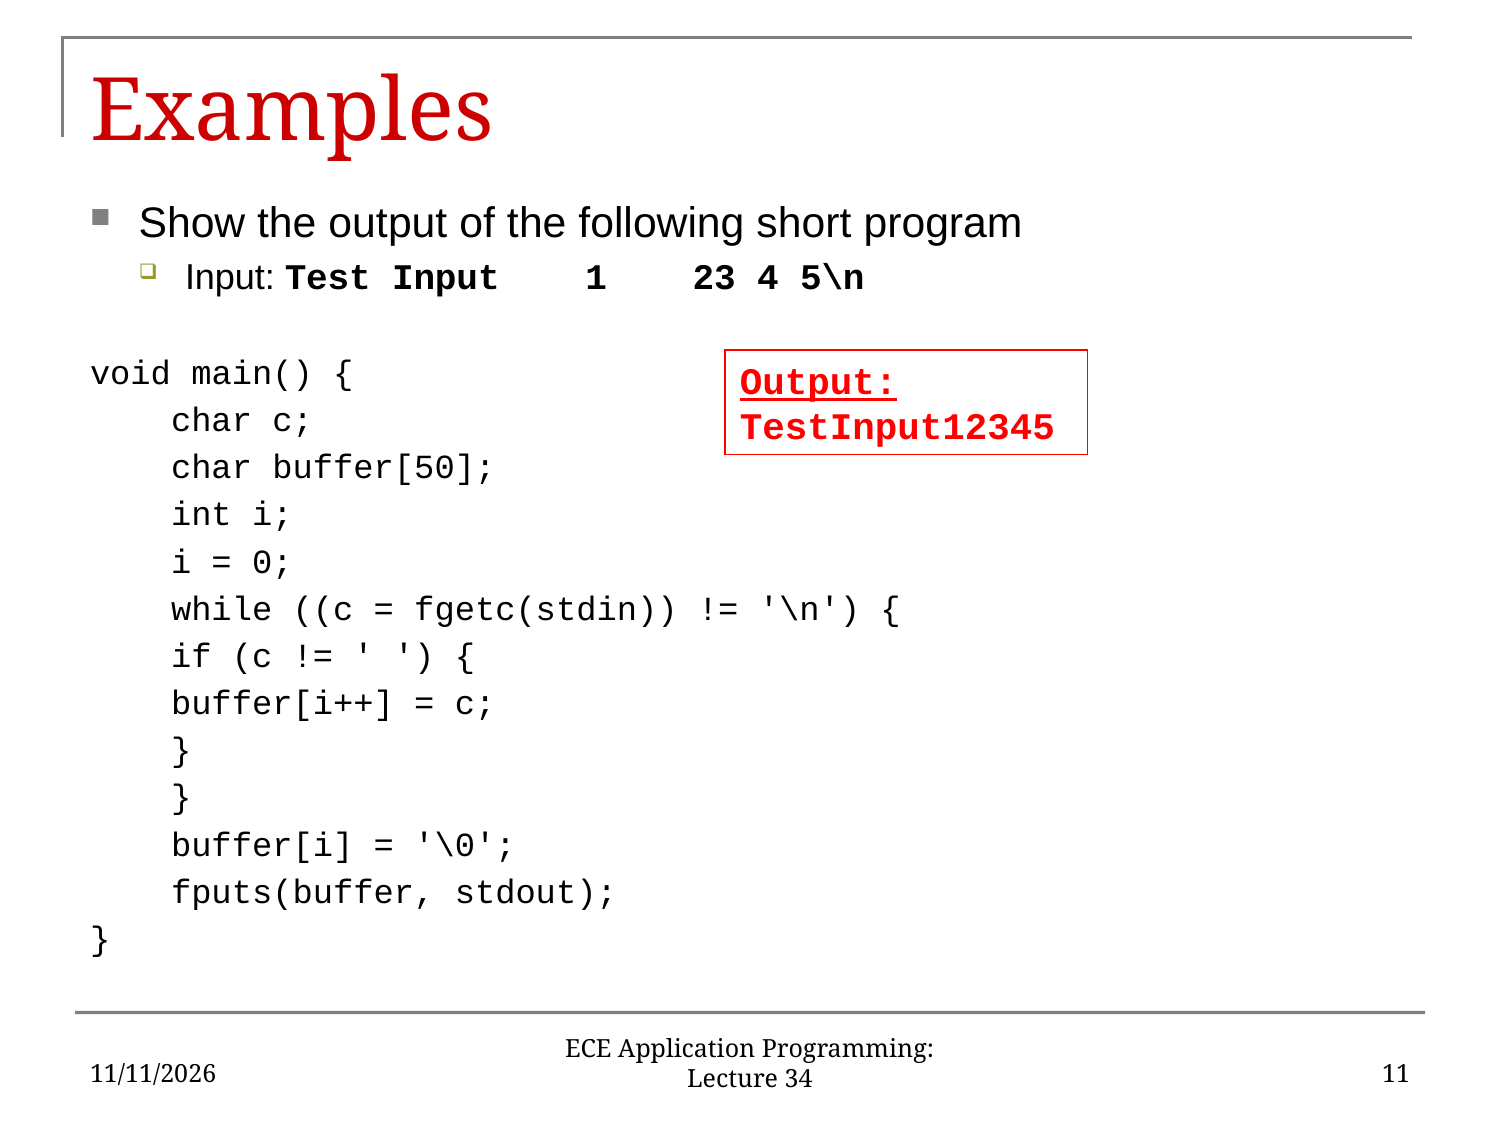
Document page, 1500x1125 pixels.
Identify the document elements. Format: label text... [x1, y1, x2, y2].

list Show the output of the following short program Input: Test Input 1 23 4 5\n void main() { char c; char buffer[50]; int i; i = 0; while ((c = fgetc(stdin)) != '\n') { if (c != ' ') { buffer[i++] = c; } } buffer[i] = '\0'; fputs(buffer, stdout); } [75, 187, 1425, 1025]
slide_number 11 [1074, 1023, 1426, 1100]
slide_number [74, 1023, 426, 1100]
footer ECE Application Programming: Lecture 34 [512, 1024, 988, 1101]
title Examples [75, 45, 1425, 163]
text_box Output: TestInput12345 [724, 349, 1088, 455]
